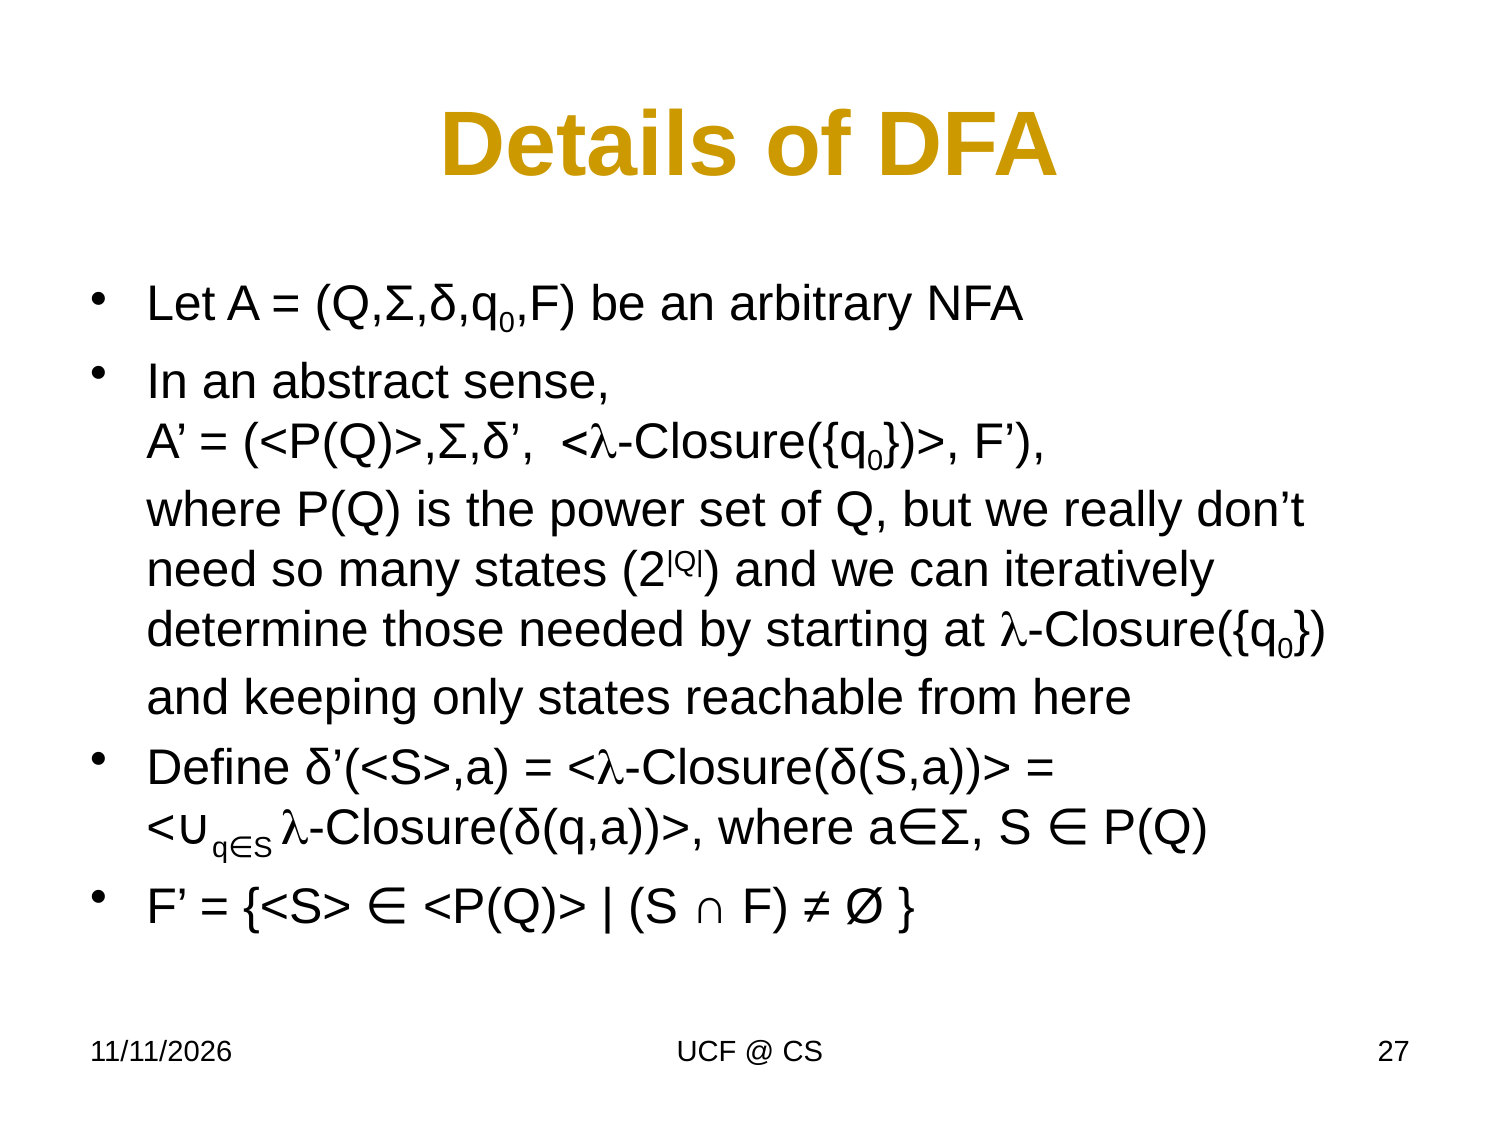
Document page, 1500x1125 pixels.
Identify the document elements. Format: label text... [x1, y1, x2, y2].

title Details of DFA [75, 45, 1425, 233]
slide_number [74, 1024, 426, 1103]
list Let A = (Q,Σ,δ,q0,F) be an arbitrary NFA In an abstract sense, A’ = (<P(Q)>,Σ,δ’, <l-Closure({q0})>, F’), where P(Q) is the power set of Q, but we really don’t need so many states (2|Q|) and we can iteratively determine those needed by starting at l-Closure({q0}) and keeping only states reachable from here Define δ’(<S>,a) = <l-Closure(δ(S,a))> = <∪q∈S l-Closure(δ(q,a))>, where a∈Σ, S ∈ P(Q) F’ = {<S> ∈ <P(Q)> | (S ∩ F) ≠ Ø } [75, 262, 1425, 1005]
footer UCF @ CS [512, 1024, 988, 1103]
slide_number 27 [1074, 1024, 1426, 1103]
